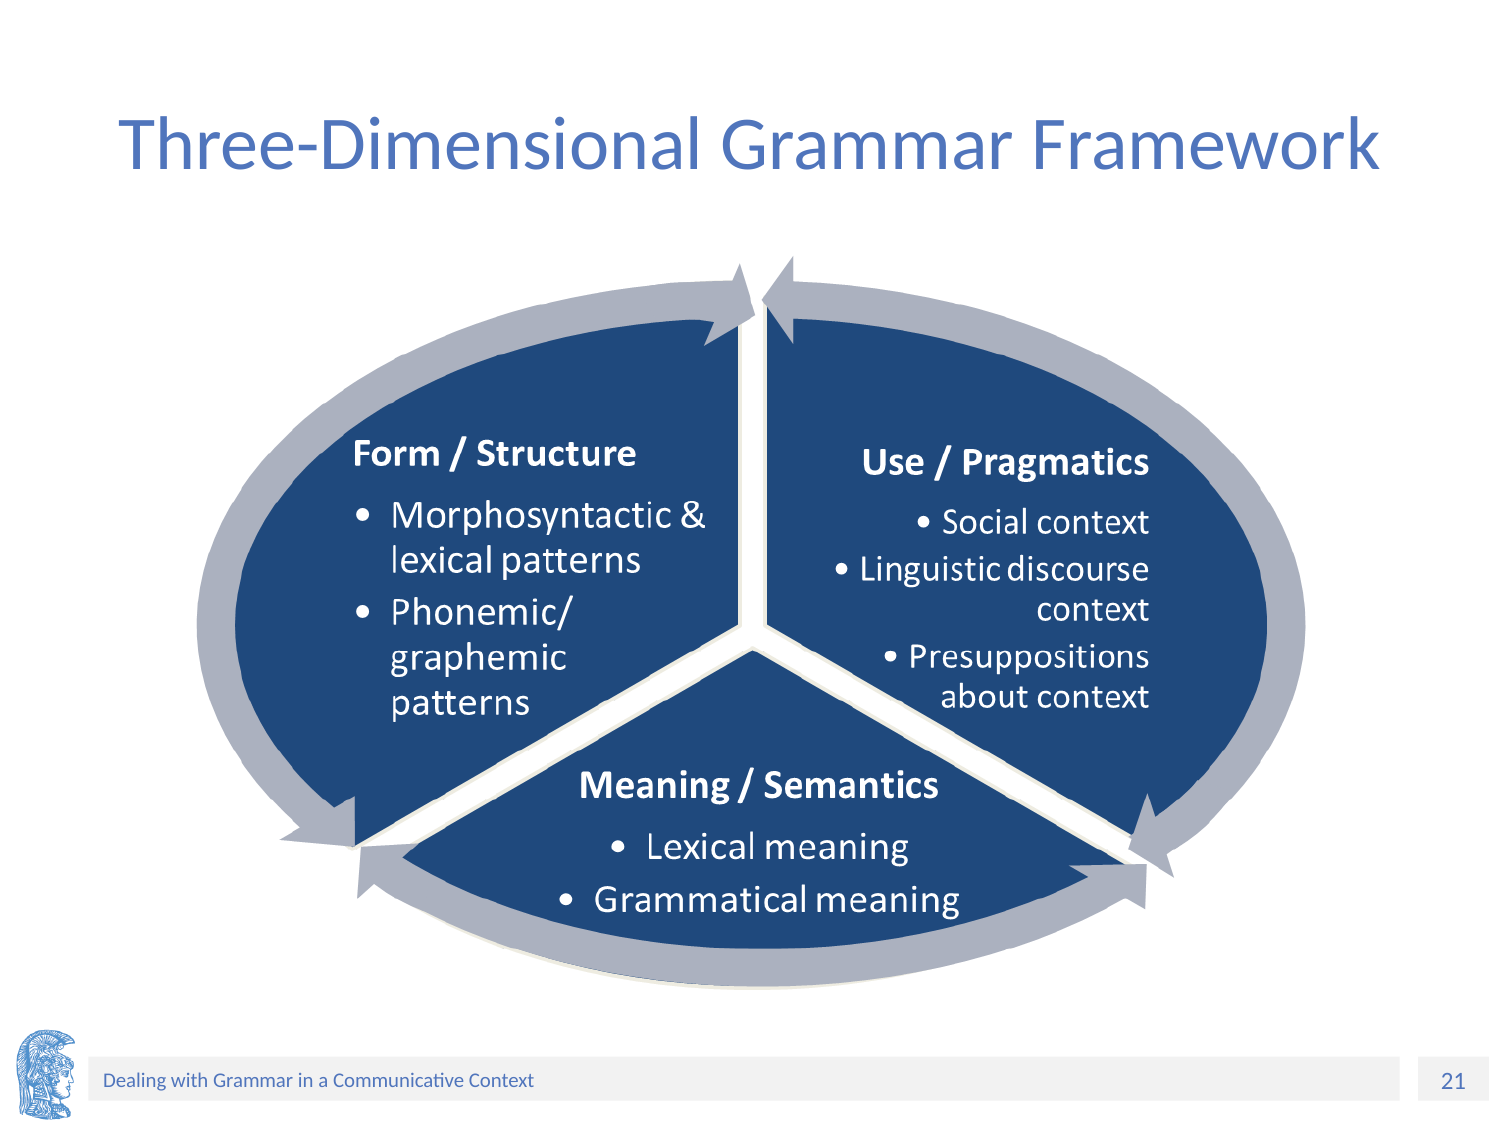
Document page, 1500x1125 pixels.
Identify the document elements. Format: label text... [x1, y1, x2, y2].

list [89, 255, 1413, 999]
picture [9, 1026, 81, 1120]
title Three-Dimensional Grammar Framework [75, 45, 1425, 233]
